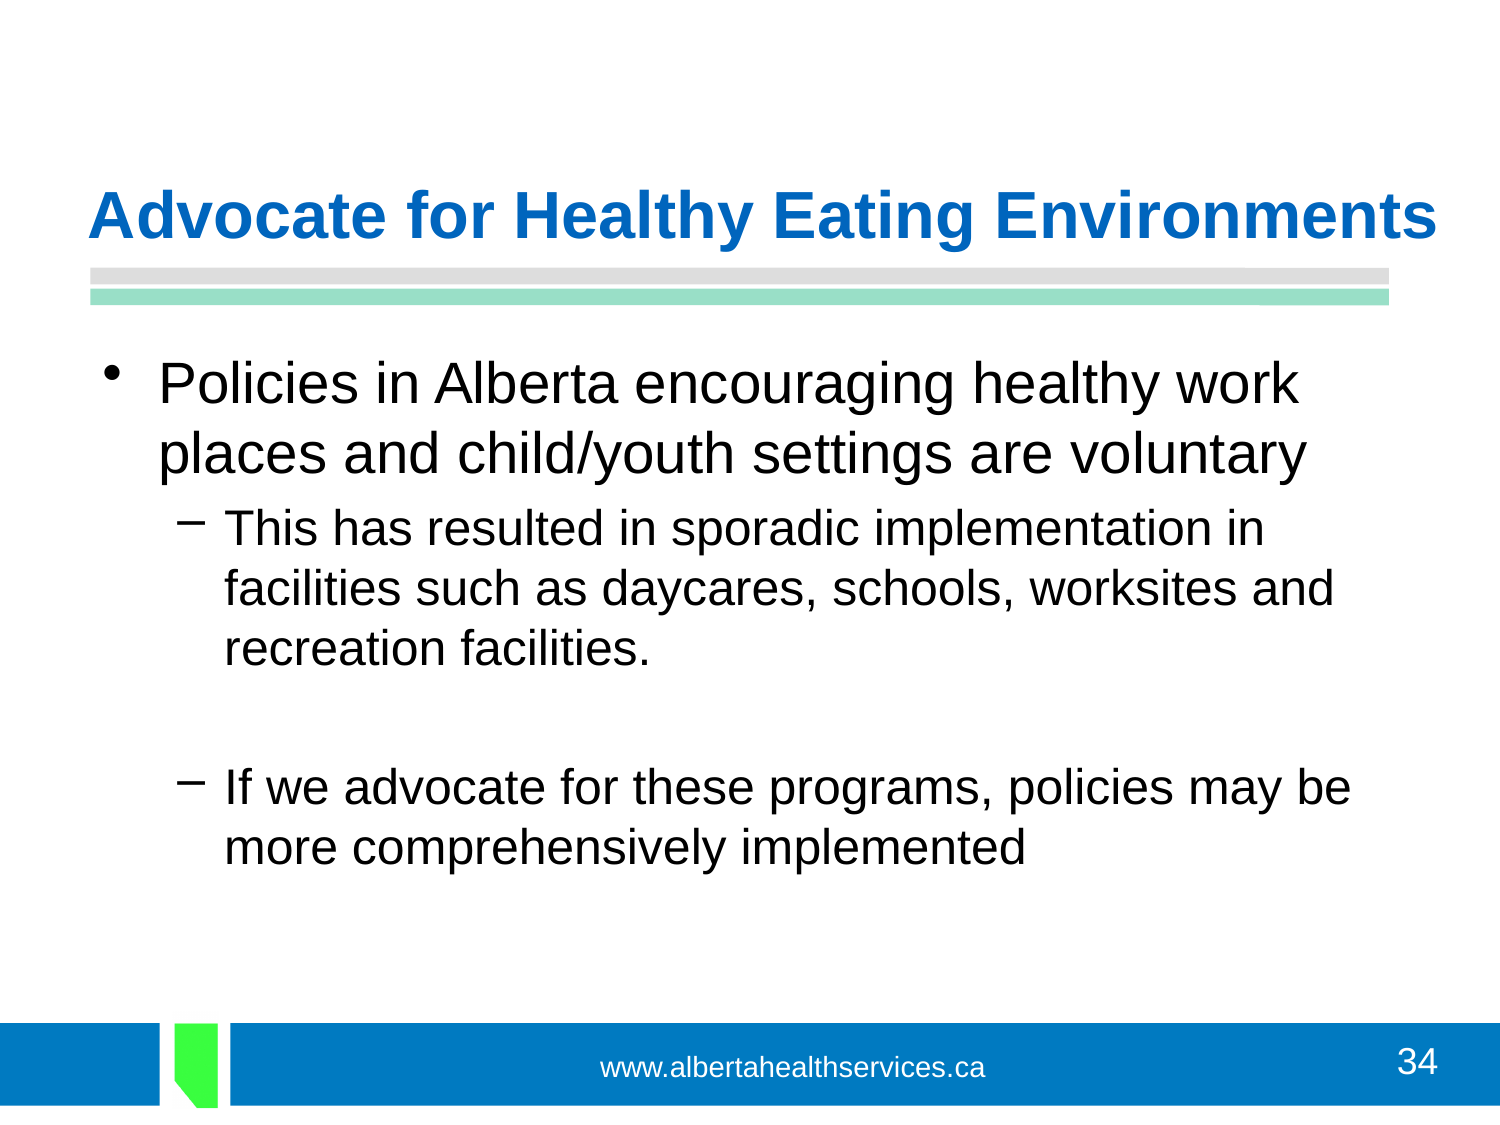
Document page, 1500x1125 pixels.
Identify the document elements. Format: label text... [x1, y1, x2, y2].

title Advocate for Healthy Eating Environments [0, 117, 1477, 306]
picture [172, 1011, 219, 1109]
list Policies in Alberta encouraging healthy work places and child/youth settings are voluntary This has resulted in sporadic implementation in facilities such as daycares, schools, worksites and recreation facilities. If we advocate for these programs, policies may be more comprehensively implemented [87, 337, 1438, 1011]
